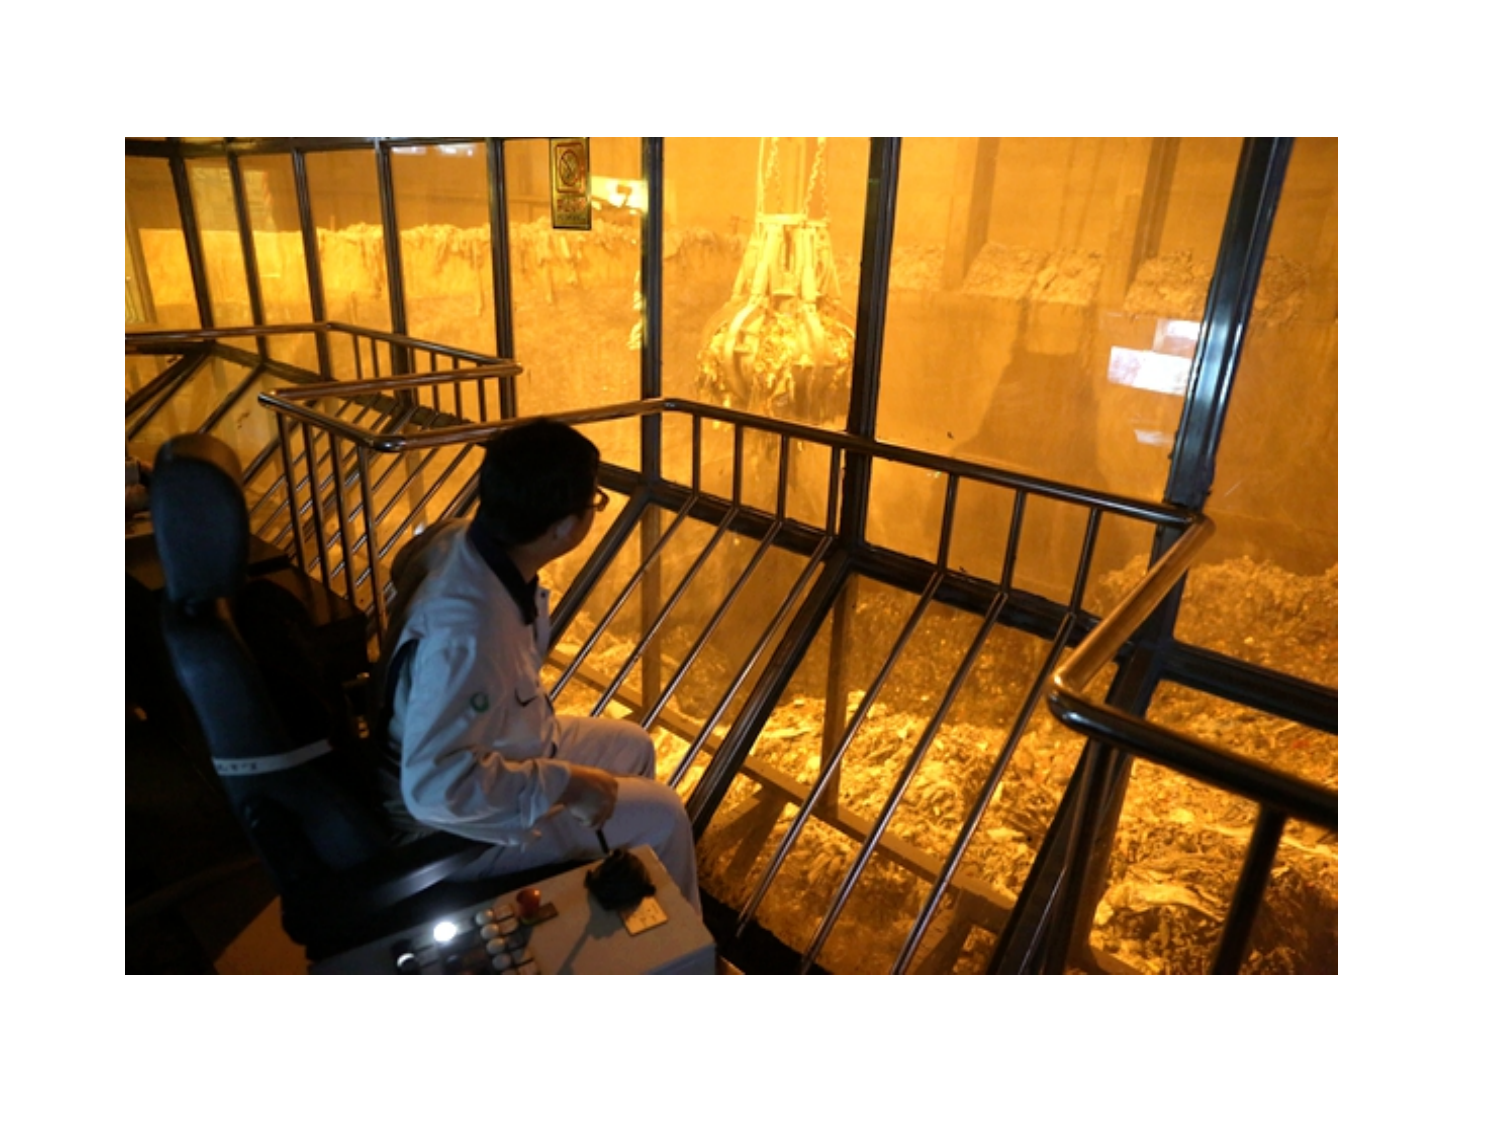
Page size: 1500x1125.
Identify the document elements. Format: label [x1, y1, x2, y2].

picture [124, 137, 1338, 976]
